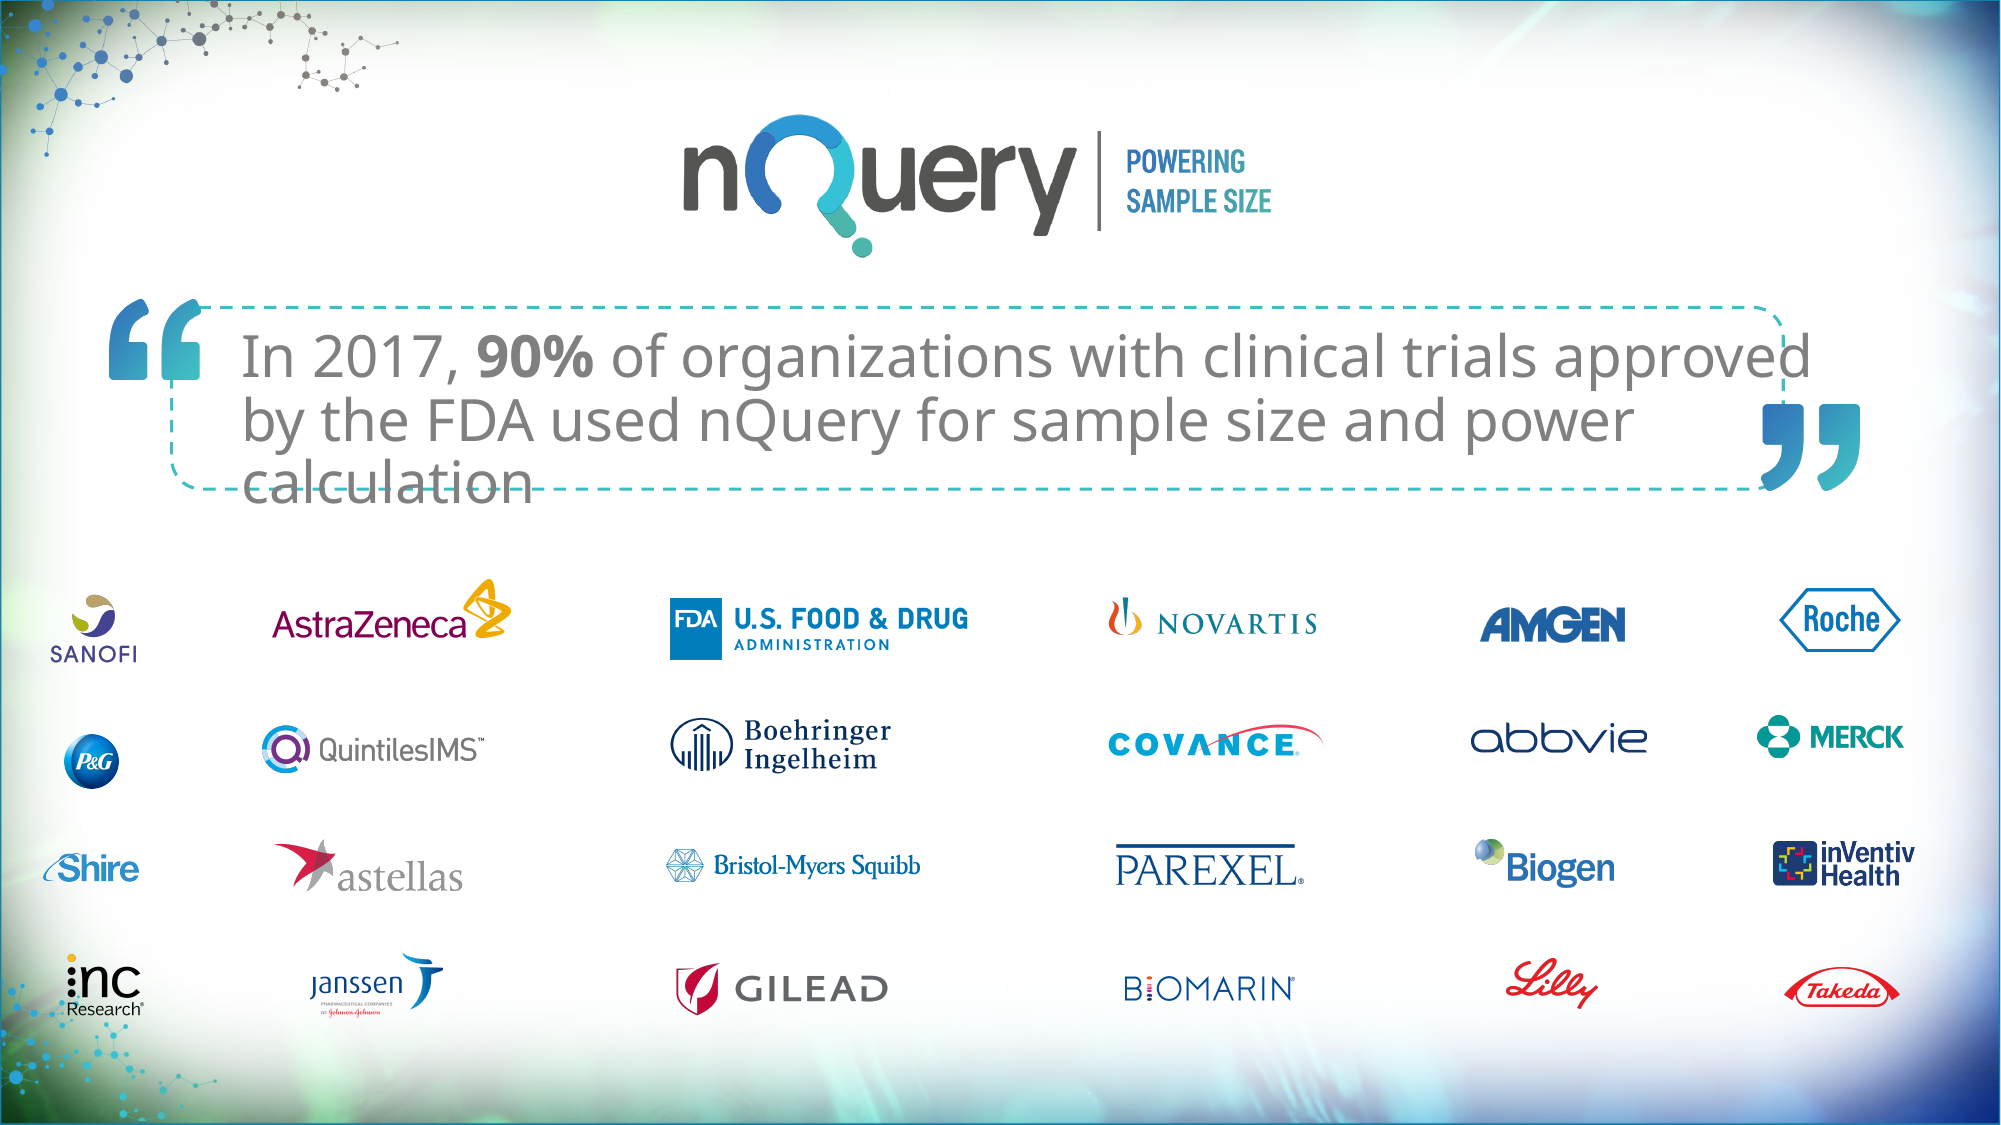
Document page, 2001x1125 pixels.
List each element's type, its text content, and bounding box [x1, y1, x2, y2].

picture [0, 0, 1999, 1124]
text_box [170, 306, 1780, 491]
list In 2017, 90% of organizations with clinical trials approved by the FDA used nQuery for sample size and power calculation [233, 320, 1829, 474]
